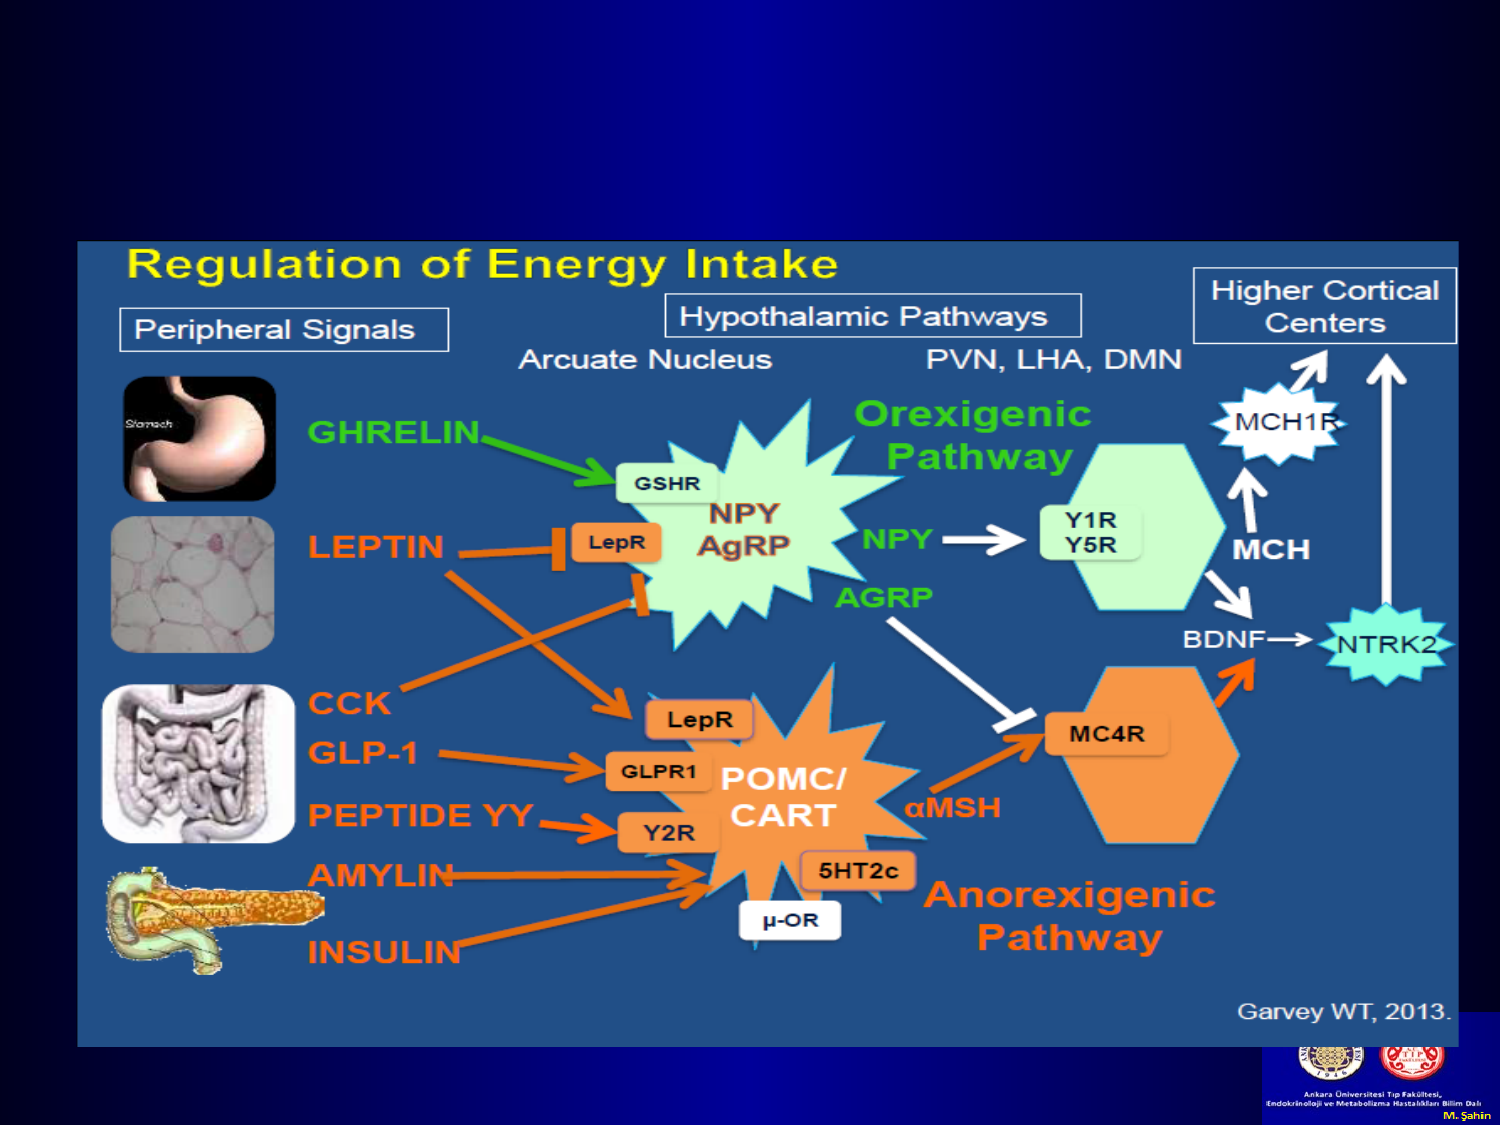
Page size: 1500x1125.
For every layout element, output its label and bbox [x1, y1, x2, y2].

picture [76, 240, 1500, 1125]
